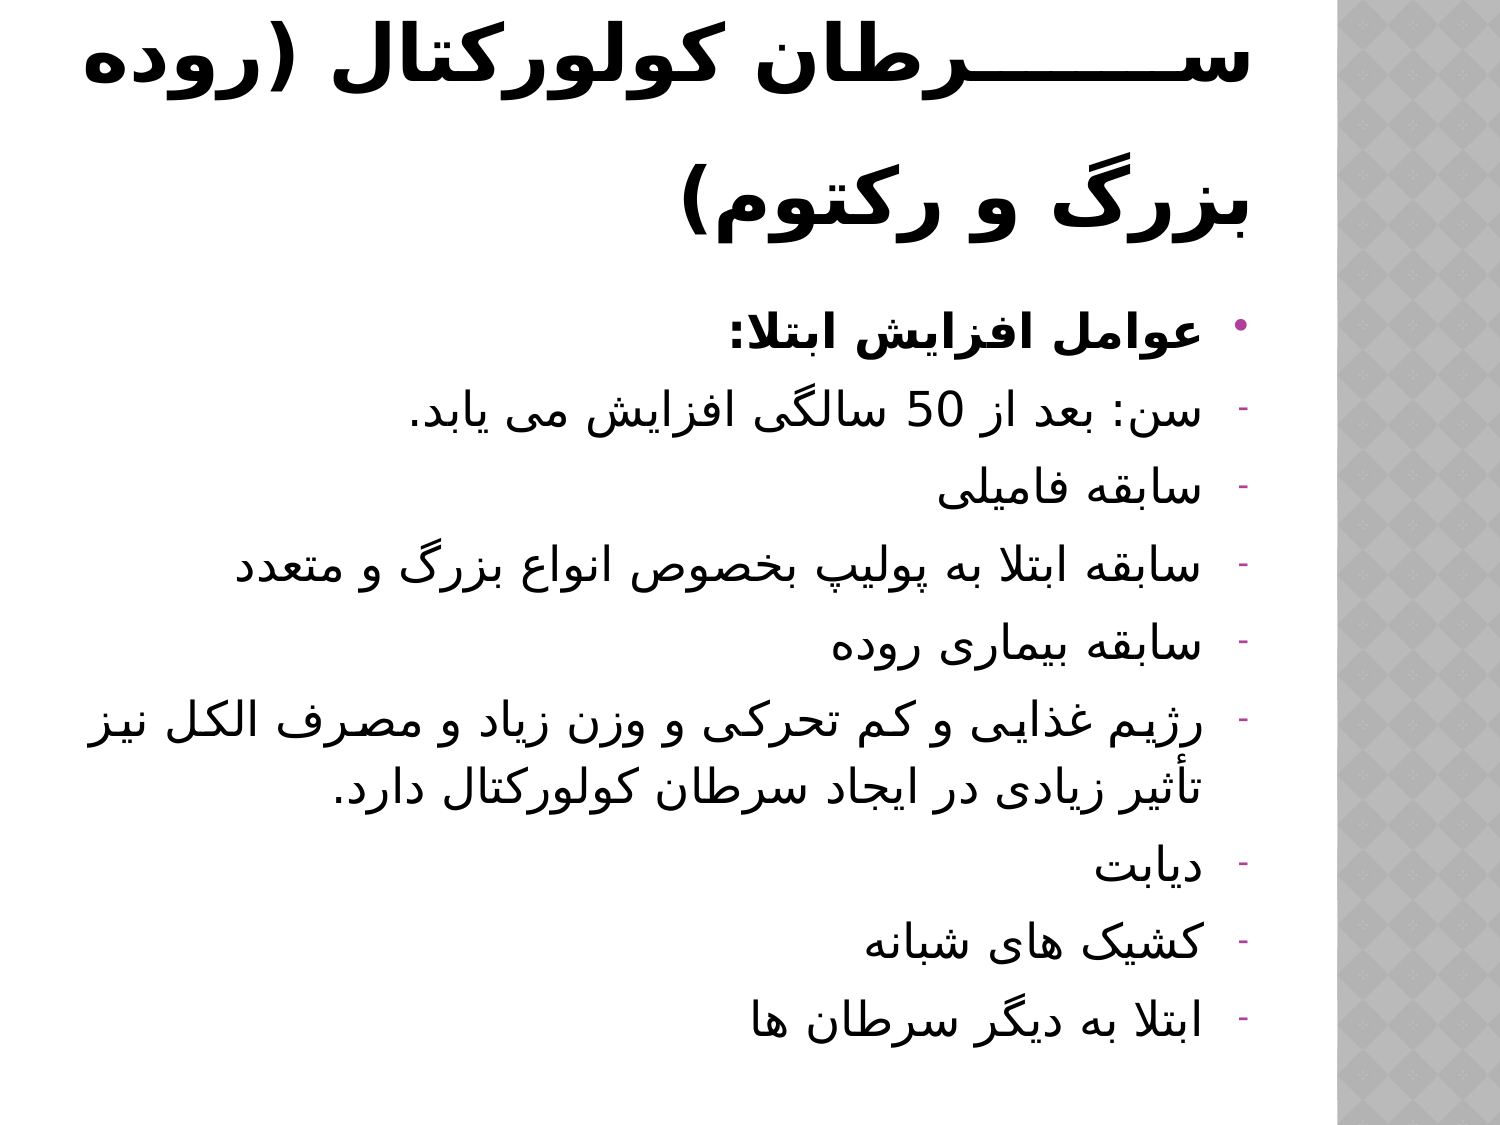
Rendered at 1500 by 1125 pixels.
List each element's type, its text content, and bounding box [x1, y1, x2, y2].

list عوامل افزایش ابتلا: سن: بعد از 50 سالگی افزایش می یابد. سابقه فامیلی سابقه ابتلا به پولیپ بخصوص انواع بزرگ و متعدد سابقه بیماری روده رژیم غذایی و کم تحرکی و وزن زیاد و مصرف الکل نیز تأثیر زیادی در ایجاد سرطان کولورکتال دارد. دیابت کشیک های شبانه ابتلا به دیگر سرطان ها [75, 264, 1263, 1059]
title سرطان کولورکتال (روده بزرگ و رکتوم) [75, 52, 1263, 240]
